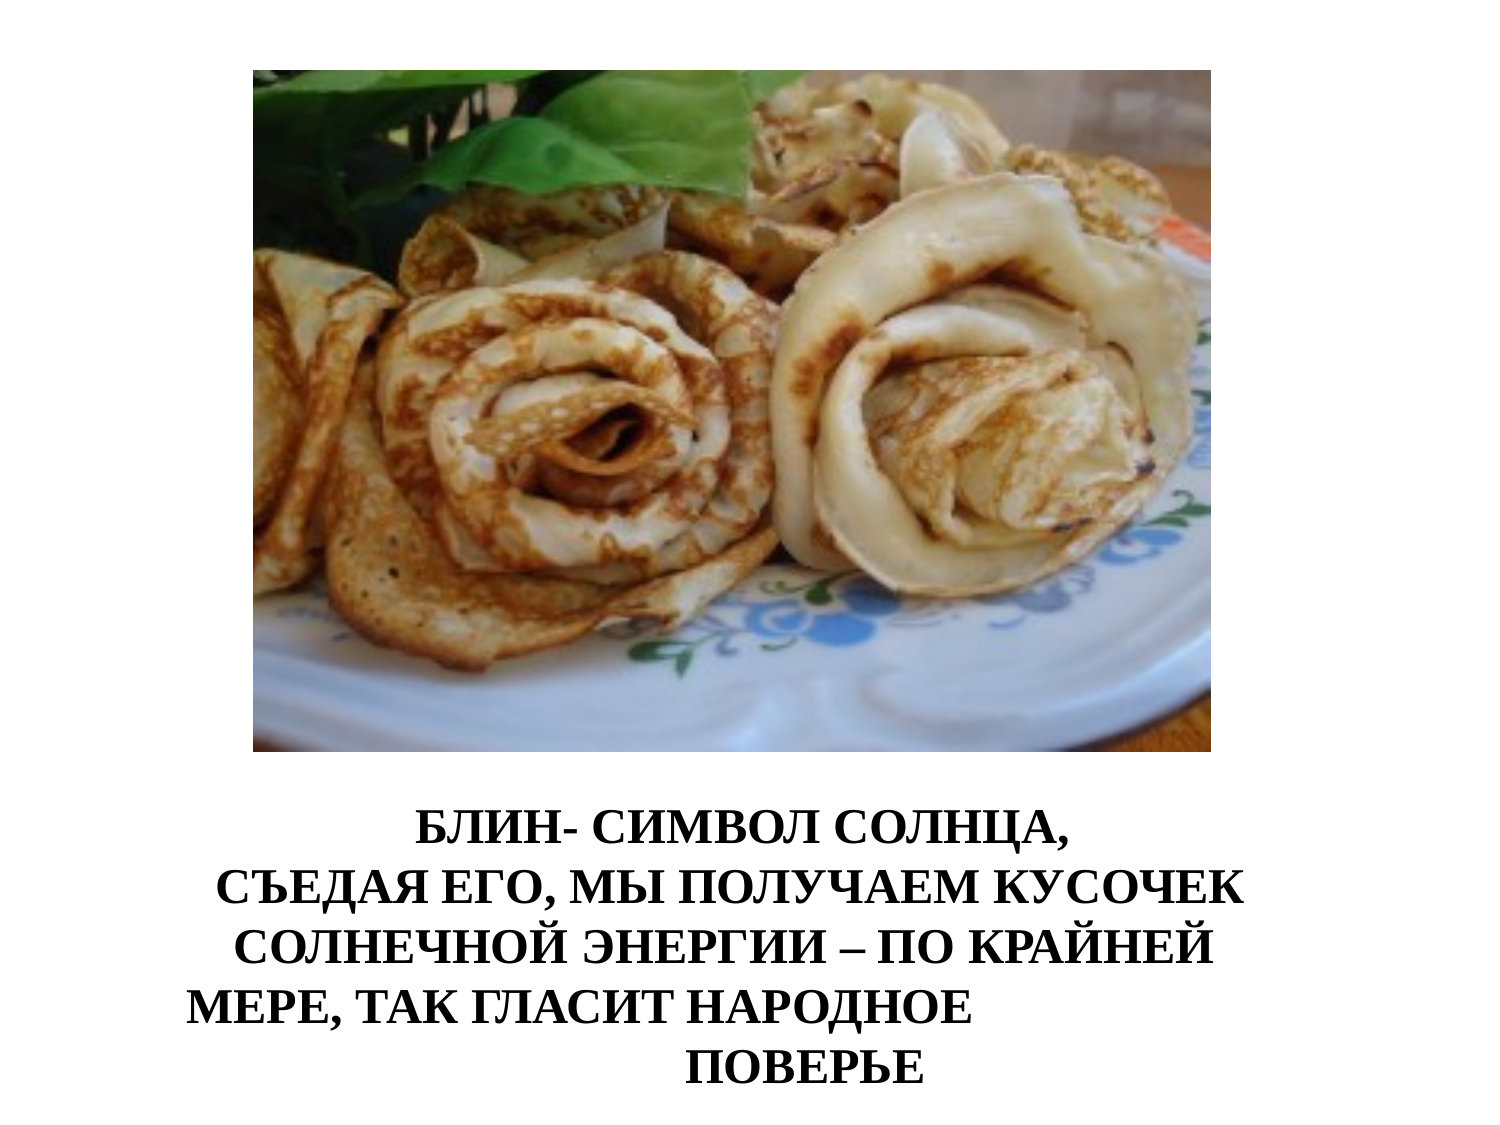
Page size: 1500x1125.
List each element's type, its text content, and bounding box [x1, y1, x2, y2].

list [253, 70, 1211, 752]
text_box БЛИН- СИМВОЛ СОЛНЦА, СЪЕДАЯ ЕГО, МЫ ПОЛУЧАЕМ КУСОЧЕК СОЛНЕЧНОЙ ЭНЕРГИИ – ПО КРАЙНЕЙ МЕРЕ, ТАК ГЛАСИТ НАРОДНОЕ ПОВЕРЬЕ [171, 656, 1278, 1101]
